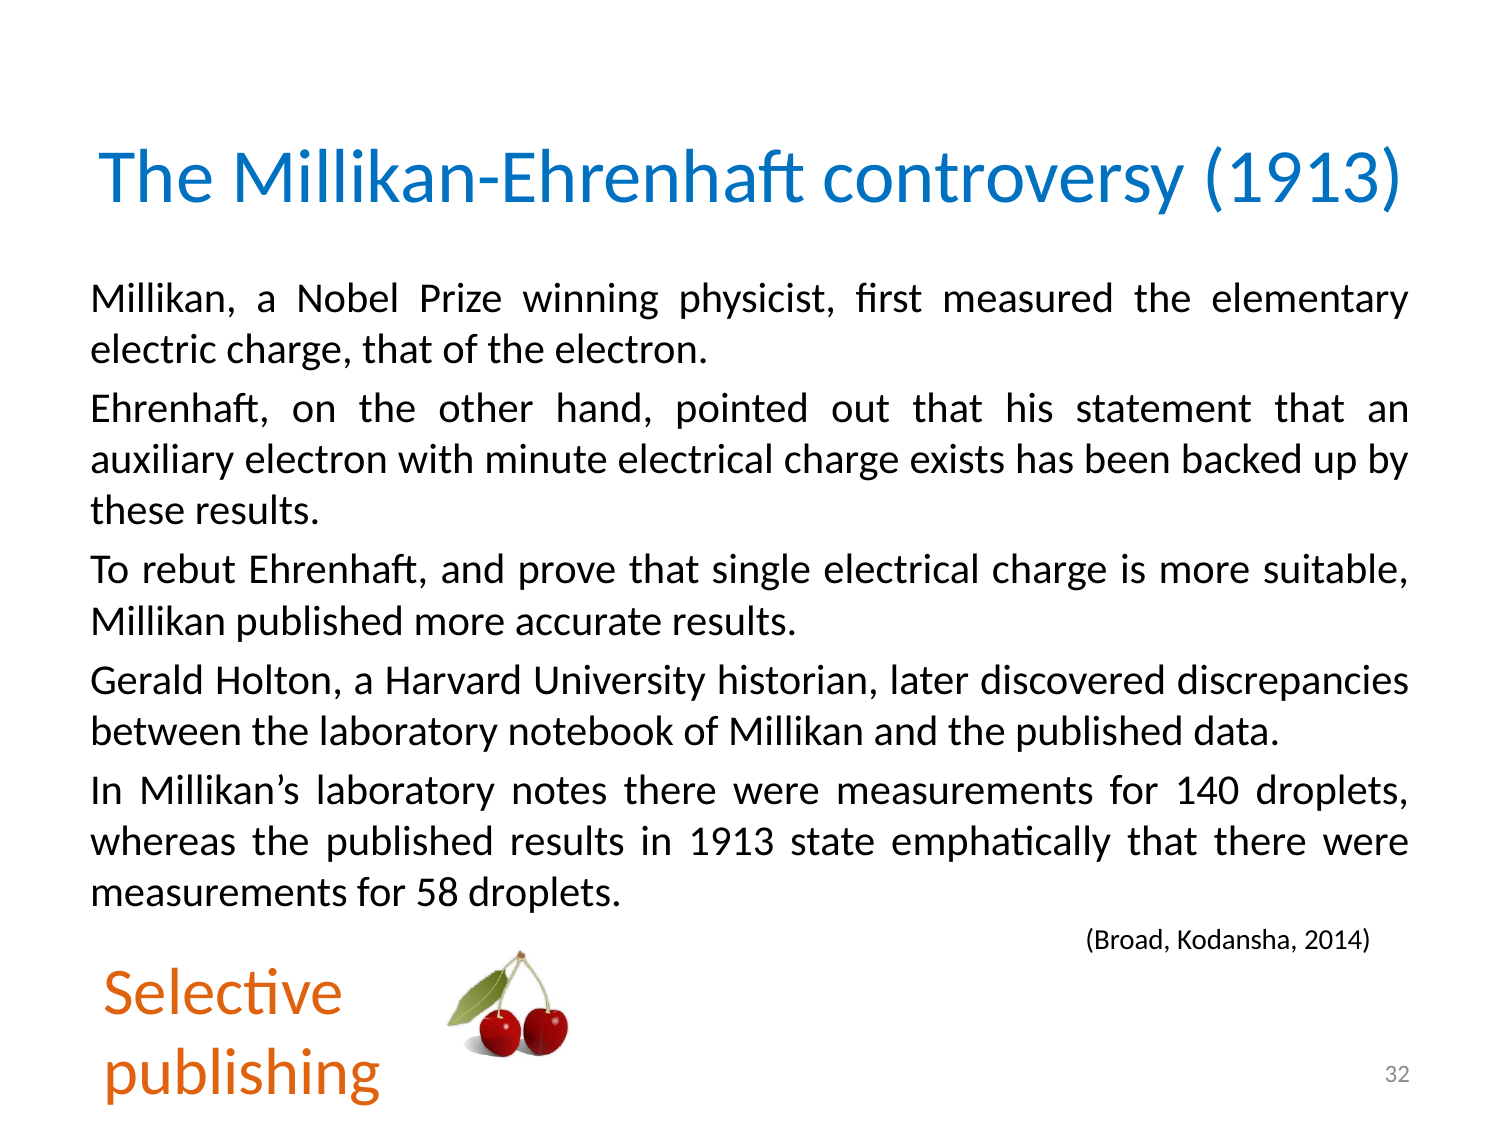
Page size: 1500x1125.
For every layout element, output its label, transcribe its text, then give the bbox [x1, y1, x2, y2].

picture [444, 940, 570, 1066]
text_box Selective publishing [88, 940, 561, 1116]
title The Millikan-Ehrenhaft controversy (1913) [76, 78, 1427, 266]
list Millikan, a Nobel Prize winning physicist, first measured the elementary electric charge, that of the electron. Ehrenhaft, on the other hand, pointed out that his statement that an auxiliary electron with minute electrical charge exists has been backed up by these results. To rebut Ehrenhaft, and prove that single electrical charge is more suitable, Millikan published more accurate results. Gerald Holton, a Harvard University historian, later discovered discrepancies between the laboratory notebook of Millikan and the published data. In Millikan’s laboratory notes there were measurements for 140 droplets, whereas the published results in 1913 state emphatically that there were measurements for 58 droplets. (Broad, Kodansha, 2014) [75, 262, 1425, 1005]
slide_number 32 [1074, 1042, 1425, 1103]
